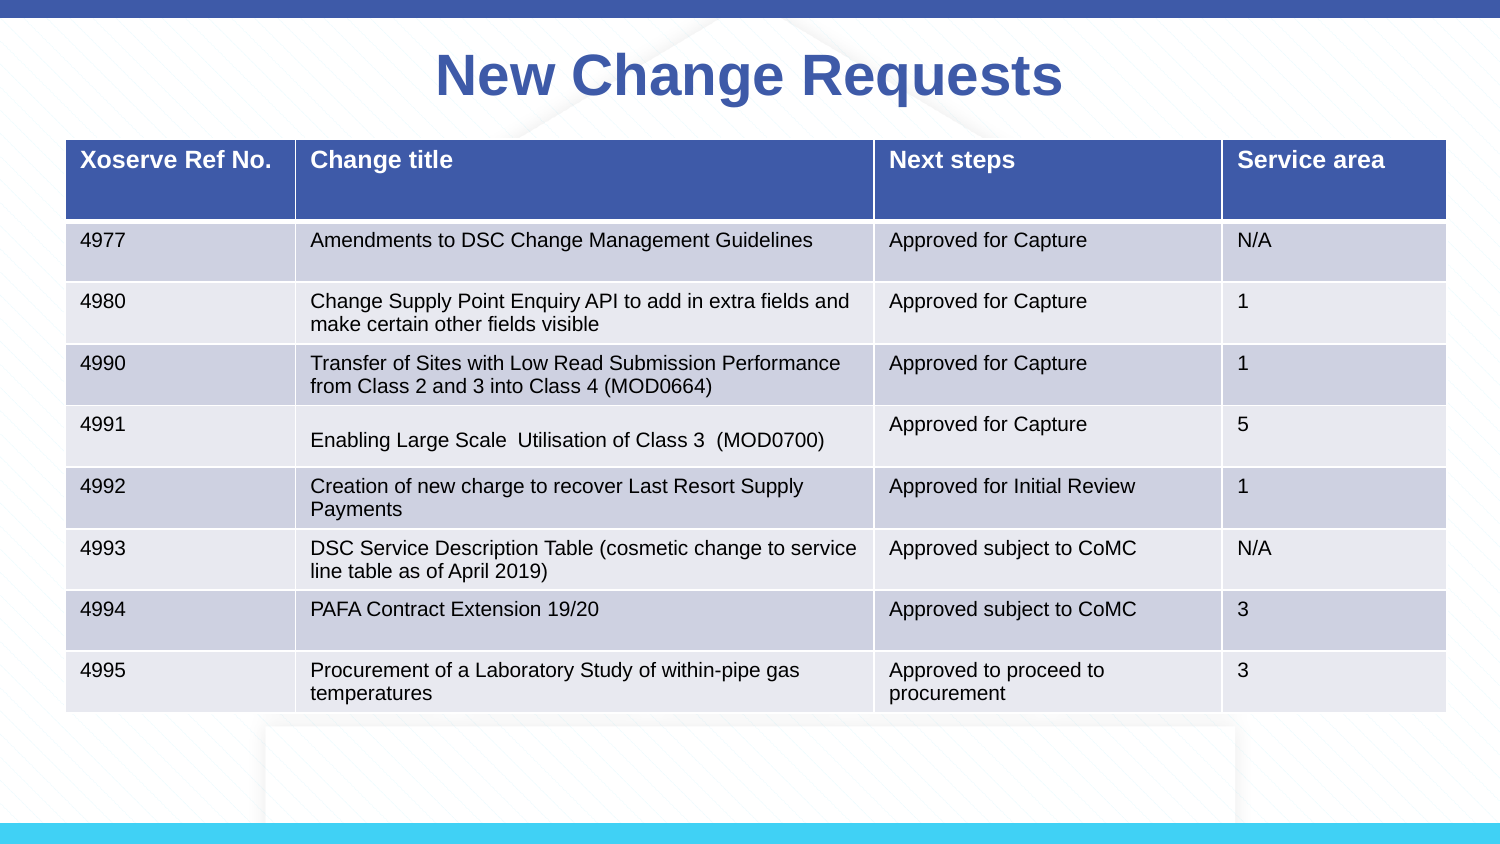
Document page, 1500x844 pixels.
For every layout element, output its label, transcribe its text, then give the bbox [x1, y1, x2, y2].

table_cell Approved subject to CoMC [875, 530, 1221, 589]
picture [0, 0, 1500, 844]
table_cell Approved for Capture [875, 224, 1221, 281]
table_cell Approved for Capture [875, 406, 1221, 466]
table_cell N/A [1223, 224, 1446, 281]
table_cell 4980 [66, 283, 295, 343]
table_cell Change Supply Point Enquiry API to add in extra fields and make certain other fields visible [296, 283, 873, 343]
table_cell Creation of new charge to recover Last Resort Supply Payments [296, 468, 873, 528]
table_cell 4992 [66, 468, 295, 528]
table_header Change title [296, 140, 873, 219]
table_cell 5 [1223, 406, 1446, 466]
table_cell 3 [1223, 591, 1446, 650]
table_cell 4994 [66, 591, 295, 650]
table_cell 3 [1223, 652, 1446, 712]
table_cell 1 [1223, 283, 1446, 343]
table_cell Transfer of Sites with Low Read Submission Performance from Class 2 and 3 into Class 4 (MOD0664) [296, 345, 873, 405]
table_cell DSC Service Description Table (cosmetic change to service line table as of April 2019) [296, 530, 873, 589]
table_cell 4977 [66, 224, 295, 281]
table_cell Approved for Capture [875, 345, 1221, 405]
table_cell Approved for Initial Review [875, 468, 1221, 528]
table_cell 1 [1223, 345, 1446, 405]
table_cell Approved for Capture [875, 283, 1221, 343]
table_cell Procurement of a Laboratory Study of within-pipe gas temperatures [296, 652, 873, 712]
table_cell Approved to proceed to procurement [875, 652, 1221, 712]
table_cell 1 [1223, 468, 1446, 528]
table_cell Enabling Large Scale Utilisation of Class 3 (MOD0700) [296, 406, 873, 466]
table_cell 4990 [66, 345, 295, 405]
table_header Next steps [875, 140, 1221, 219]
table_header Xoserve Ref No. [66, 140, 295, 219]
table_header Service area [1223, 140, 1446, 219]
table_cell 4993 [66, 530, 295, 589]
table_cell Amendments to DSC Change Management Guidelines [296, 224, 873, 281]
title New Change Requests [75, 20, 1425, 125]
table_cell Approved subject to CoMC [875, 591, 1221, 650]
table_cell PAFA Contract Extension 19/20 [296, 591, 873, 650]
table_cell 4991 [66, 406, 295, 466]
table_cell N/A [1223, 530, 1446, 589]
table_cell 4995 [66, 652, 295, 712]
